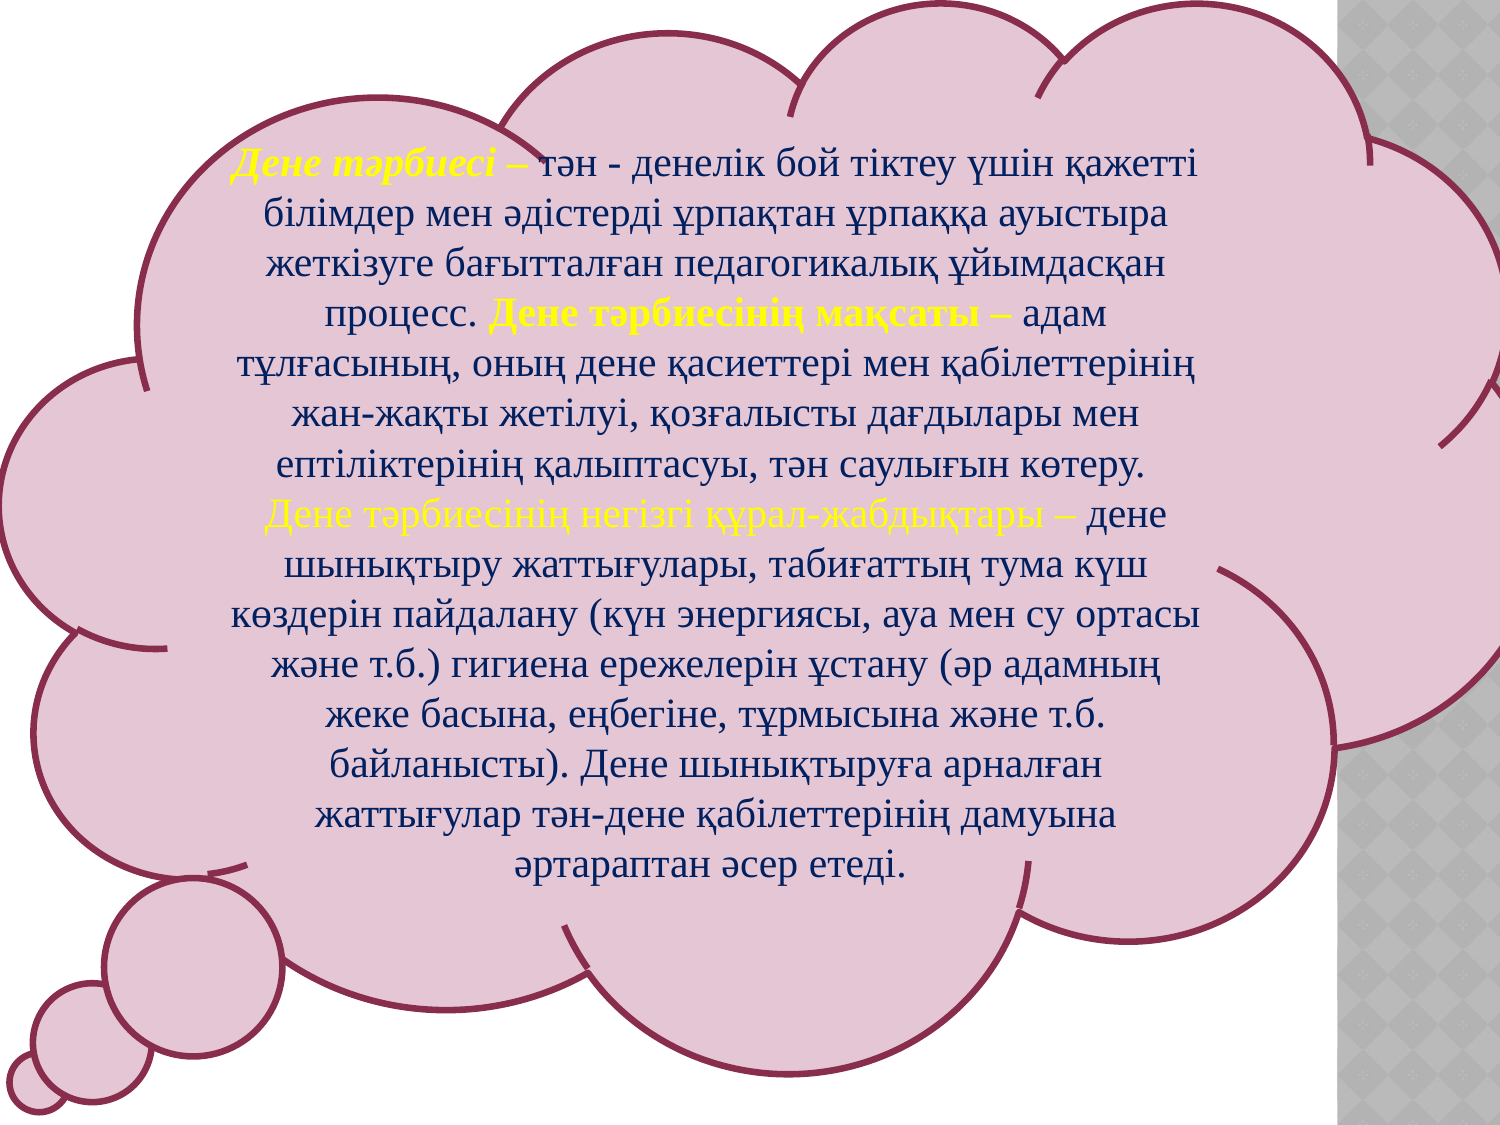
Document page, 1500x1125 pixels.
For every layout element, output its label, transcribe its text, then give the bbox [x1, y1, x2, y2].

text_box Дене тəрбиесі – тəн - денелік бой тіктеу үшін қажетті білімдер мен əдістерді ұрпақтан ұрпаққа ауыстыра жеткізуге бағытталған педагогикалық ұйымдасқан процесс. Дене тəрбиесінің мақсаты – адам тұлғасының, оның дене қасиеттері мен қабілеттерінің жан-жақты жетілуі, қозғалысты дағдылары мен ептіліктерінің қалыптасуы, тəн саулығын көтеру. Дене тəрбиесінің негізгі құрал-жабдықтары – дене шынықтыру жаттығулары, табиғаттың тума күш көздерін пайдалану (күн энергиясы, ауа мен су ортасы жəне т.б.) гигиена ережелерін ұстану (əр адамның жеке басына, еңбегіне, тұрмысына жəне т.б. байланысты). Дене шынықтыруға арналған жаттығулар тəн-дене қабілеттерінің дамуына əртараптан əсер етеді. [0, 0, 1500, 1116]
